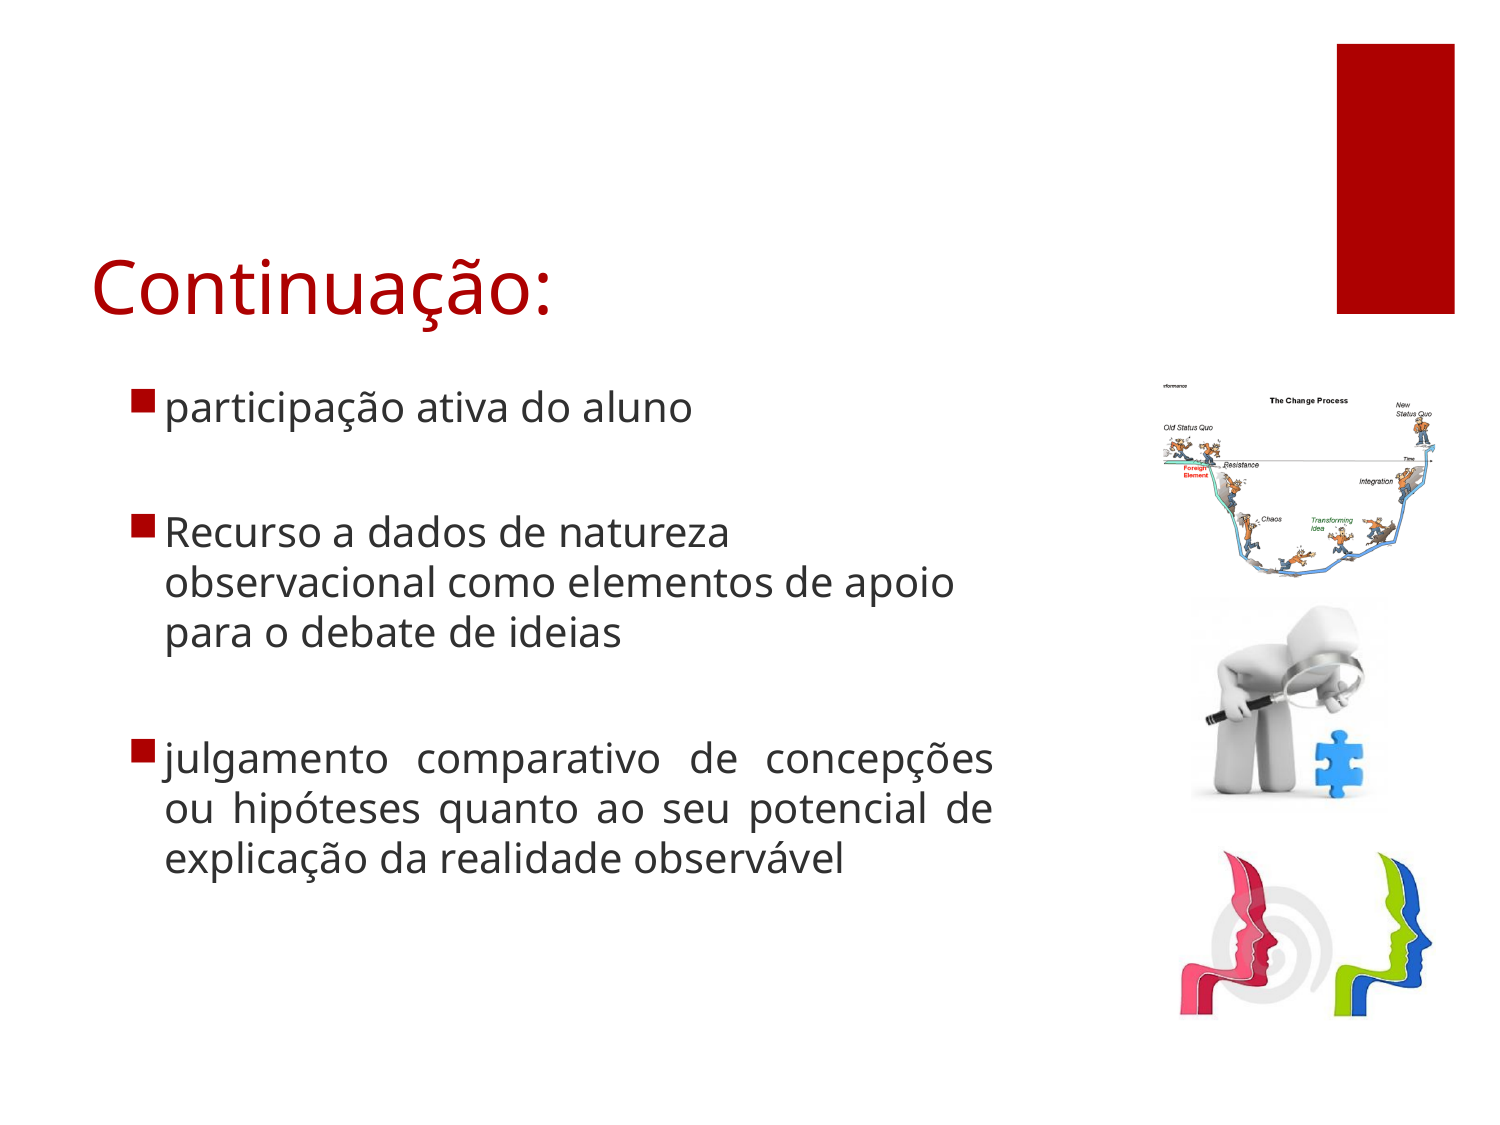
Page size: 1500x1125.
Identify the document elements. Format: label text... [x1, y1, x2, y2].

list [1162, 372, 1436, 581]
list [1186, 597, 1389, 813]
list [1162, 845, 1437, 1028]
title Continuação: [75, 149, 1288, 338]
list participação ativa do aluno Recurso a dados de natureza observacional como elementos de apoio para o debate de ideias julgamento comparativo de concepções ou hipóteses quanto ao seu potencial de explicação da realidade observável [112, 373, 1010, 1035]
